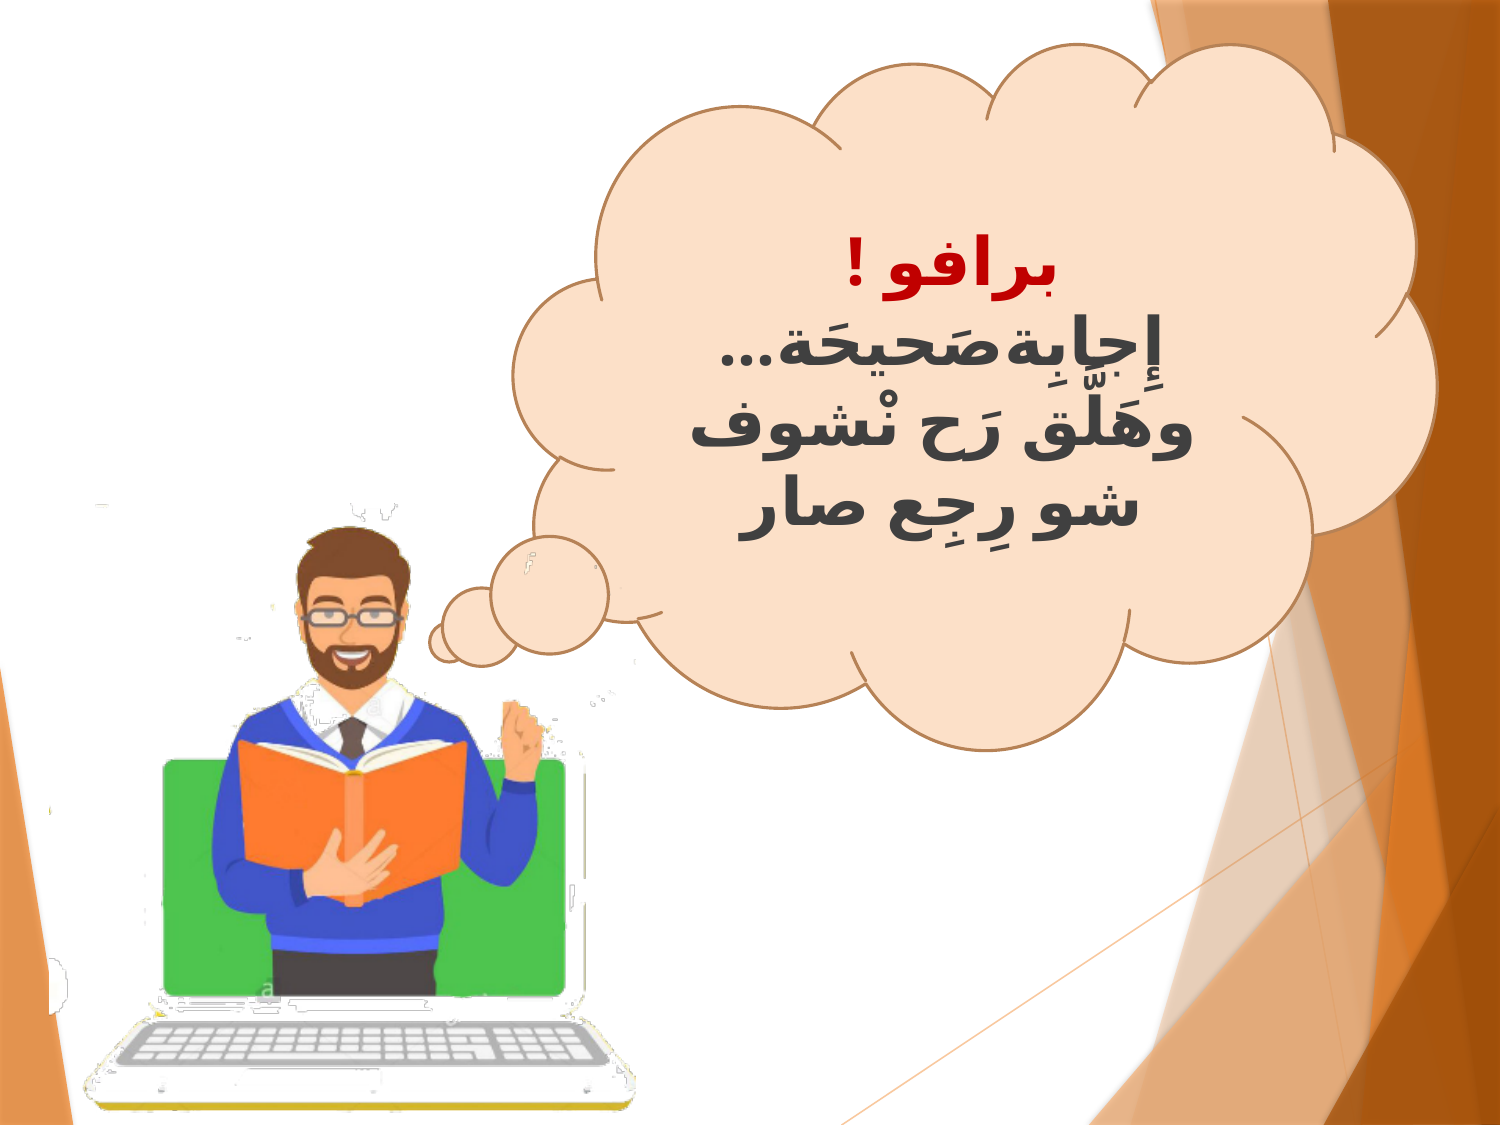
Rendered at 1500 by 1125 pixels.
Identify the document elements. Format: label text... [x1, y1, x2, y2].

picture [48, 503, 637, 1125]
text_box برافو ! إِجابِةصَحيحَة... وهَلَّق رَح نْشوف شو رِجِع صار [511, 42, 1439, 753]
